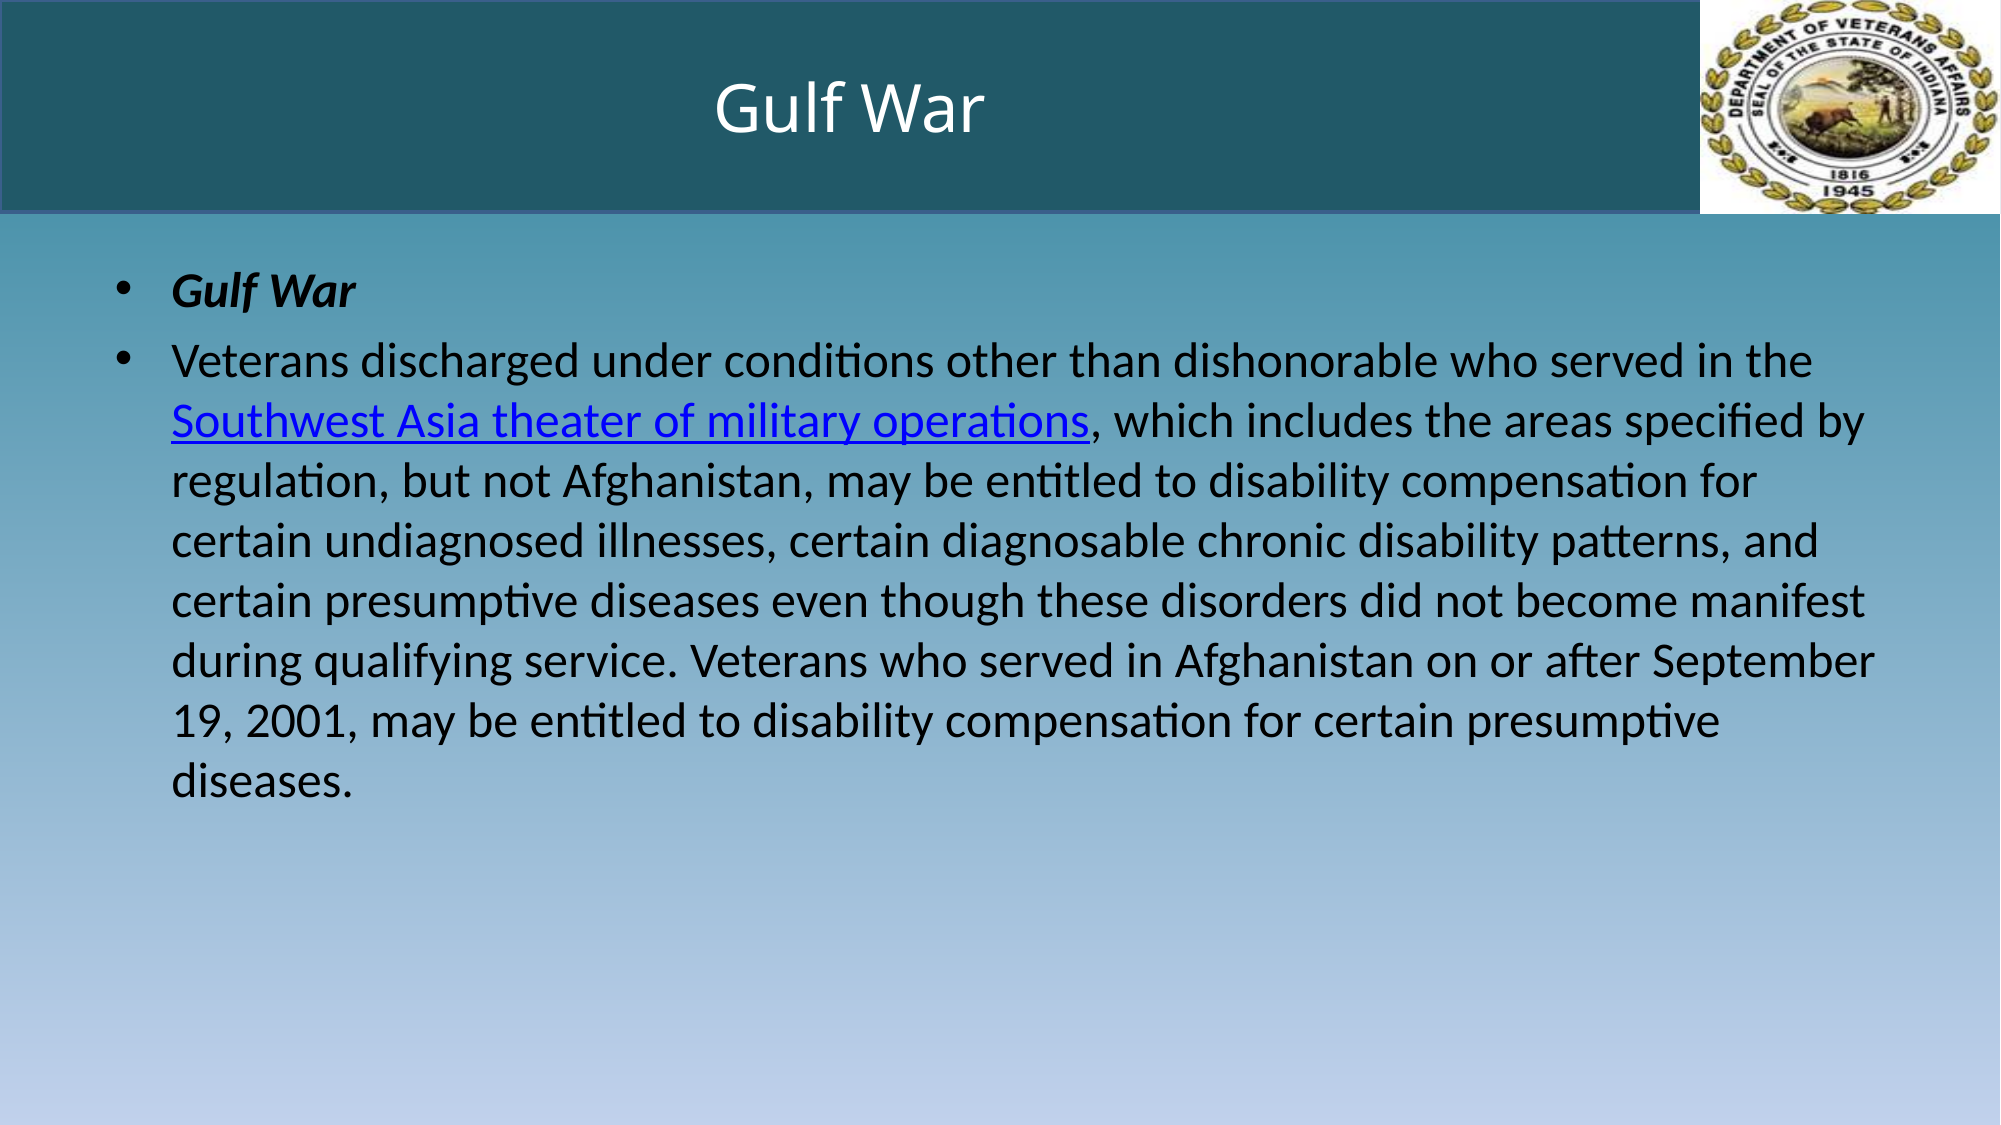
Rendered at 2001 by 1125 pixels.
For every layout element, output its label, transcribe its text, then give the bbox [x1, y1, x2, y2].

list Gulf War Veterans discharged under conditions other than dishonorable who served in the Southwest Asia theater of military operations, which includes the areas specified by regulation, but not Afghanistan, may be entitled to disability compensation for certain undiagnosed illnesses, certain diagnosable chronic disability patterns, and certain presumptive diseases even though these disorders did not become manifest during qualifying service. Veterans who served in Afghanistan on or after September 19, 2001, may be entitled to disability compensation for certain presumptive diseases. [99, 249, 1901, 1006]
title Gulf War [0, 0, 1701, 213]
picture [1700, 0, 2000, 214]
